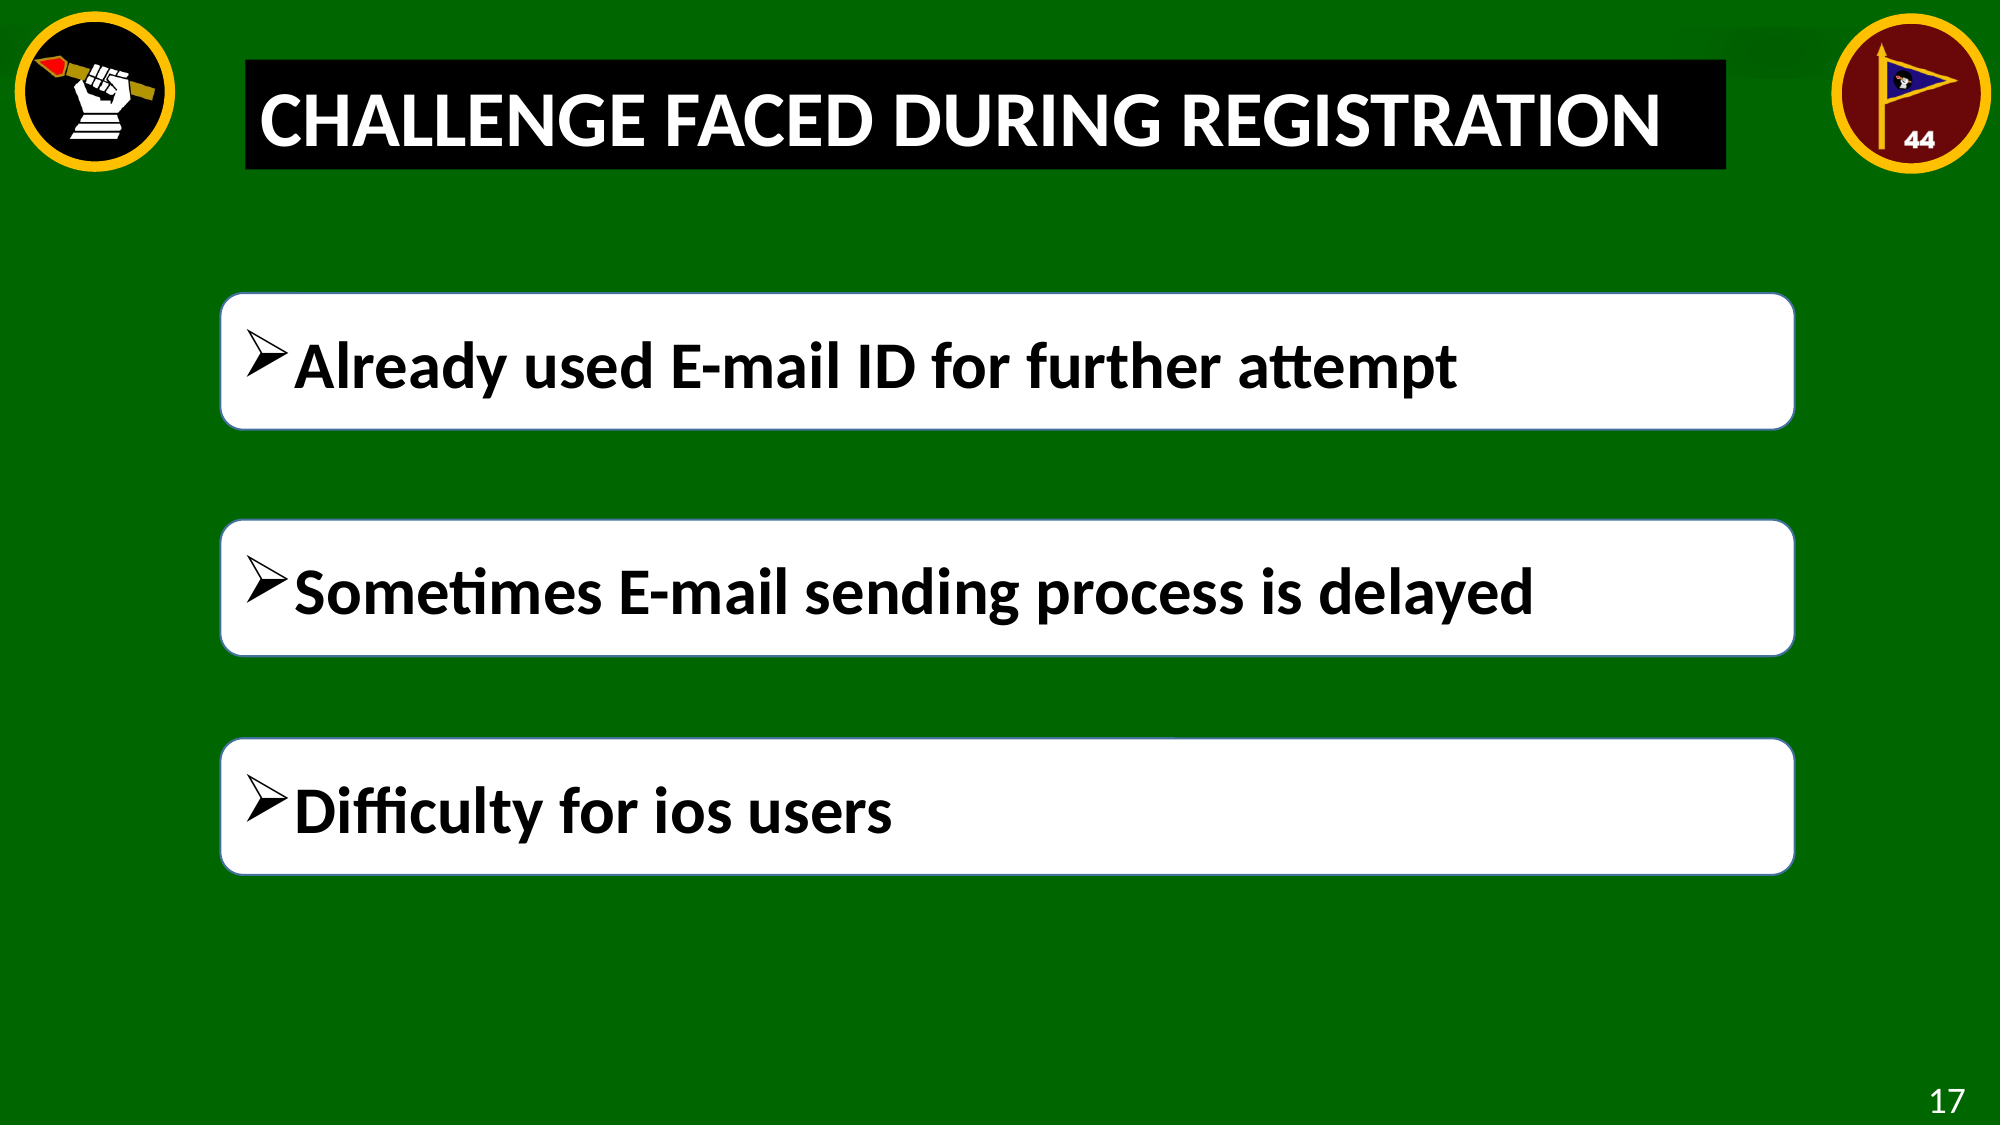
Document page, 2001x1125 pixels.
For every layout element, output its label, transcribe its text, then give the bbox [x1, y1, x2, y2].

slide_number 17 [1912, 1070, 2000, 1125]
picture [26, 22, 164, 161]
picture [1842, 24, 1980, 163]
text_box Sometimes E-mail sending process is delayed [219, 518, 1796, 658]
text_box Difficulty for ios users [219, 737, 1796, 876]
text_box Already used E-mail ID for further attempt [219, 291, 1796, 431]
text_box CHALLENGE FACED DURING REGISTRATION [245, 59, 1727, 170]
